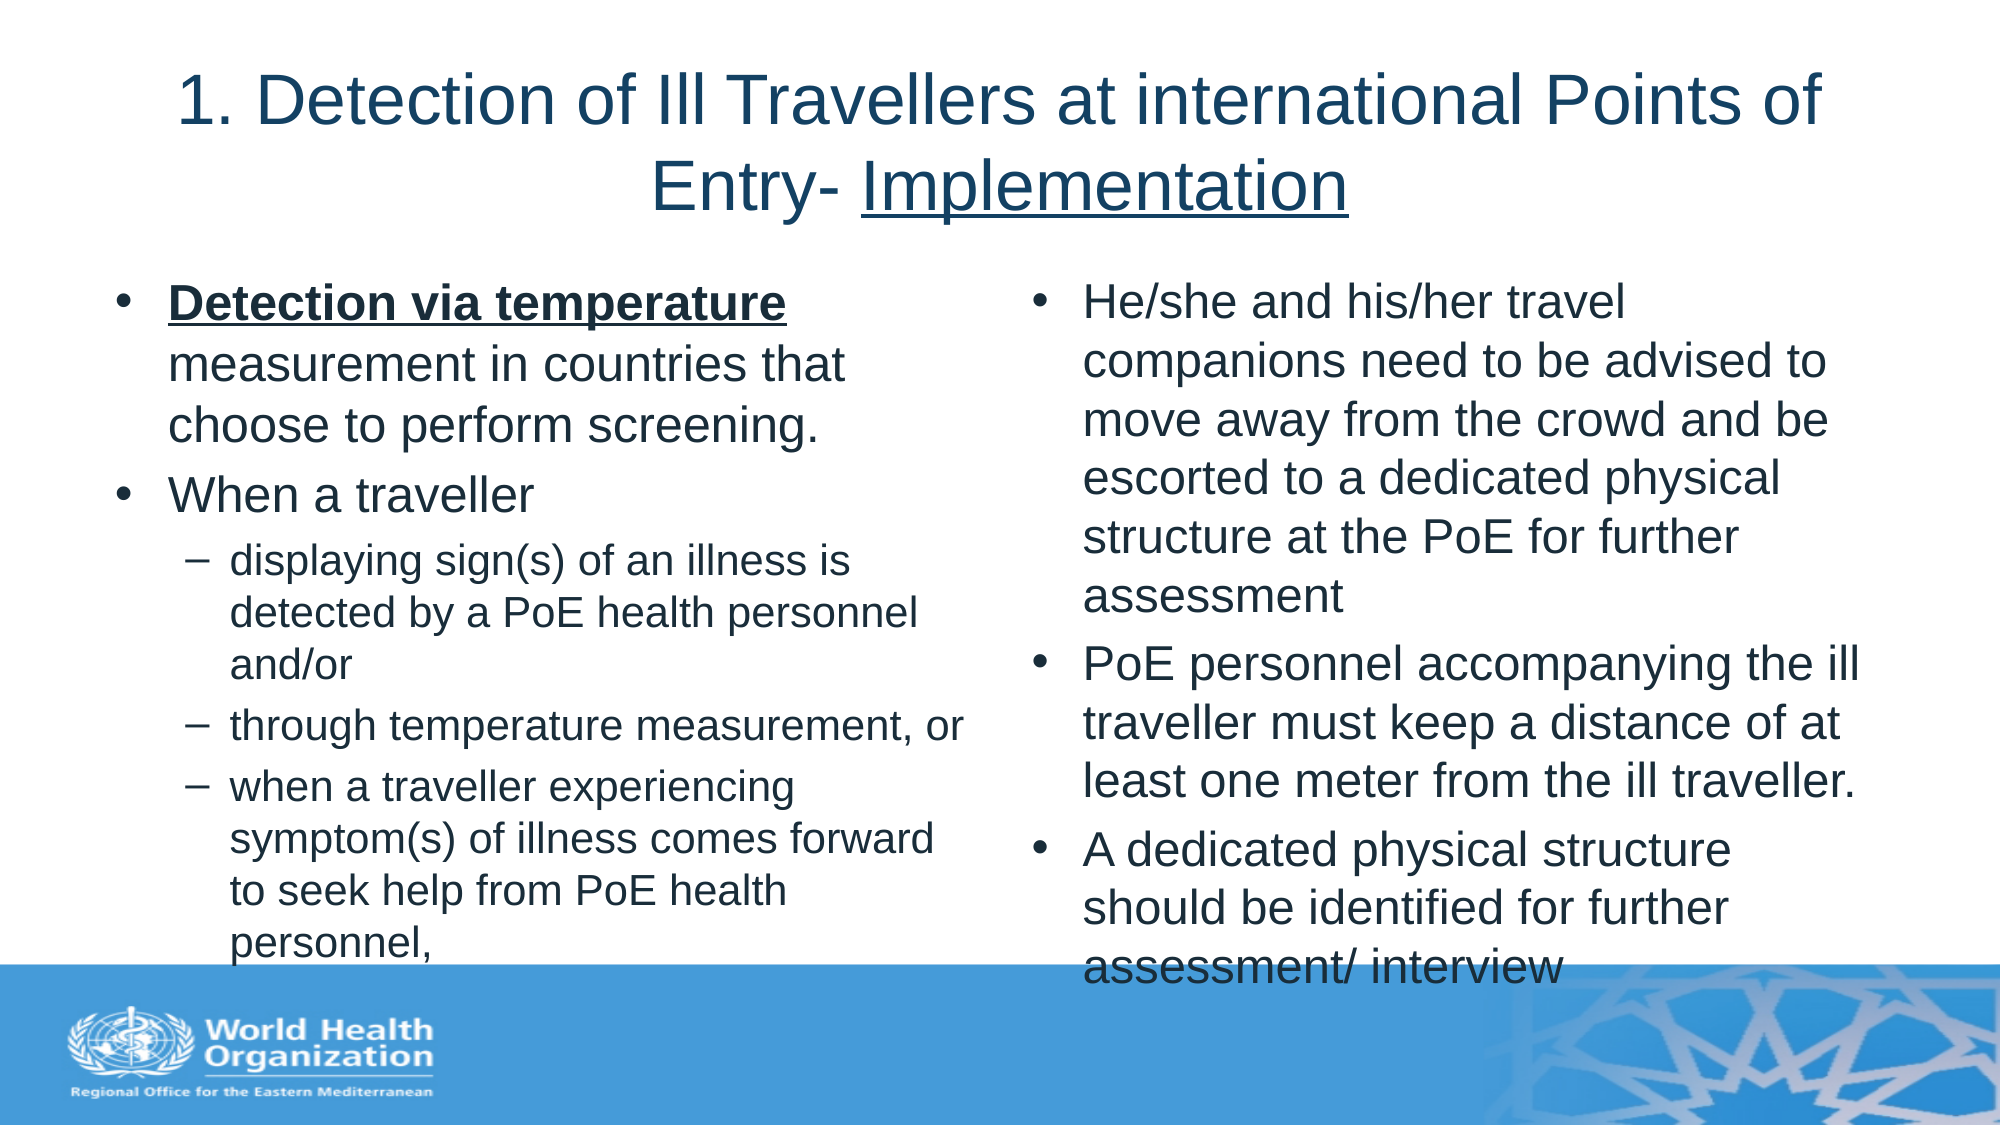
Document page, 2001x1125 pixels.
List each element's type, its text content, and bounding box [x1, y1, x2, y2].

list He/she and his/her travel companions need to be advised to move away from the crowd and be escorted to a dedicated physical structure at the PoE for further assessment PoE personnel accompanying the ill traveller must keep a distance of at least one meter from the ill traveller. A dedicated physical structure should be identified for further assessment/ interview [1016, 262, 1900, 1005]
list Detection via temperature measurement in countries that choose to perform screening. When a traveller displaying sign(s) of an illness is detected by a PoE health personnel and/or through temperature measurement, or when a traveller experiencing symptom(s) of illness comes forward to seek help from PoE health personnel, [99, 262, 984, 1005]
picture [0, 964, 2000, 1125]
title 1. Detection of Ill Travellers at international Points of Entry- Implementation [99, 45, 1900, 233]
